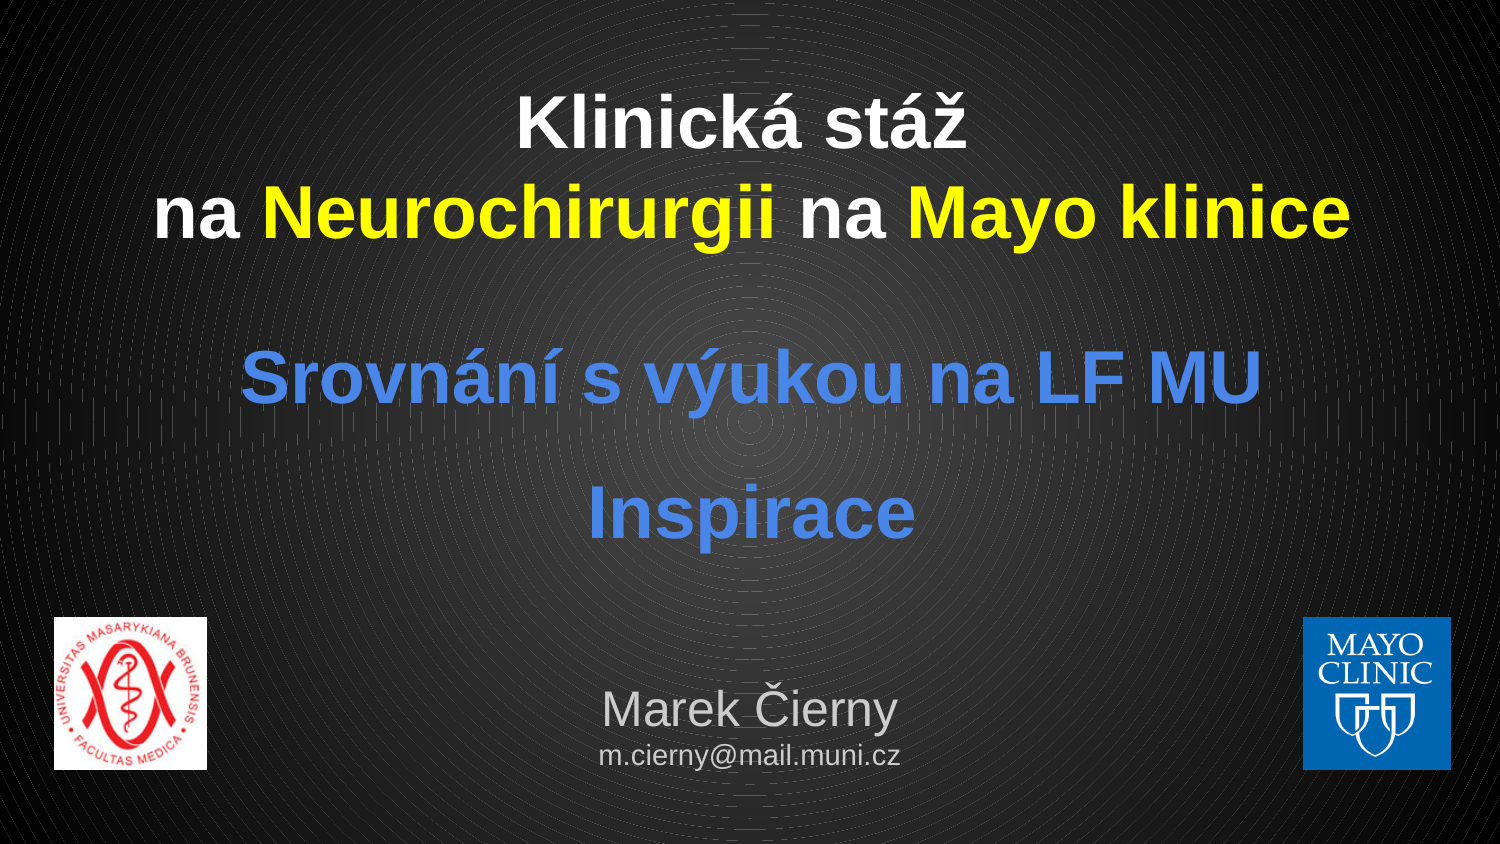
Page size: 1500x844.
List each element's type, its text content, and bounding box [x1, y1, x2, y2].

title Klinická stáž na Neurochirurgii na Mayo klinice Srovnání s výukou na LF MU Inspirace [54, 40, 1451, 569]
picture [1303, 617, 1451, 770]
picture [54, 617, 207, 770]
subtitle Marek Čierny m.cierny@mail.muni.cz [212, 661, 1298, 770]
